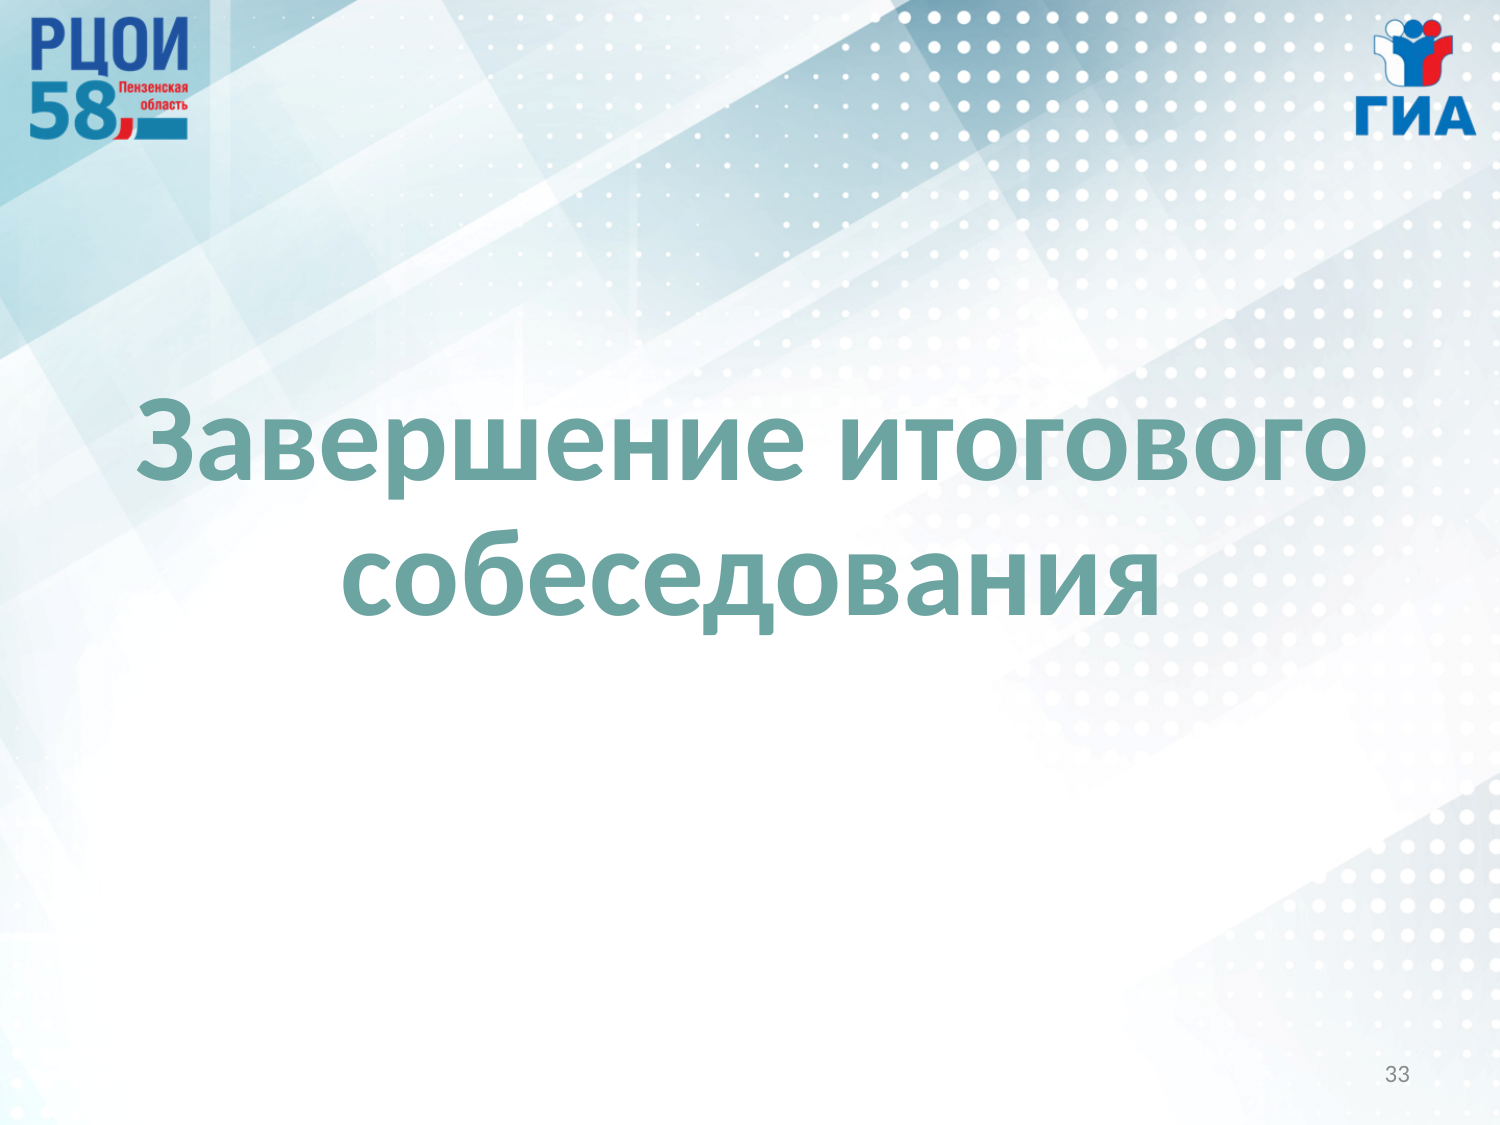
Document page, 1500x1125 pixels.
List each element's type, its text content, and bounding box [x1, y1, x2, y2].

text_box Завершение итогового собеседования [106, 370, 1400, 646]
picture [0, 0, 1500, 1125]
slide_number 33 [1074, 1042, 1425, 1103]
